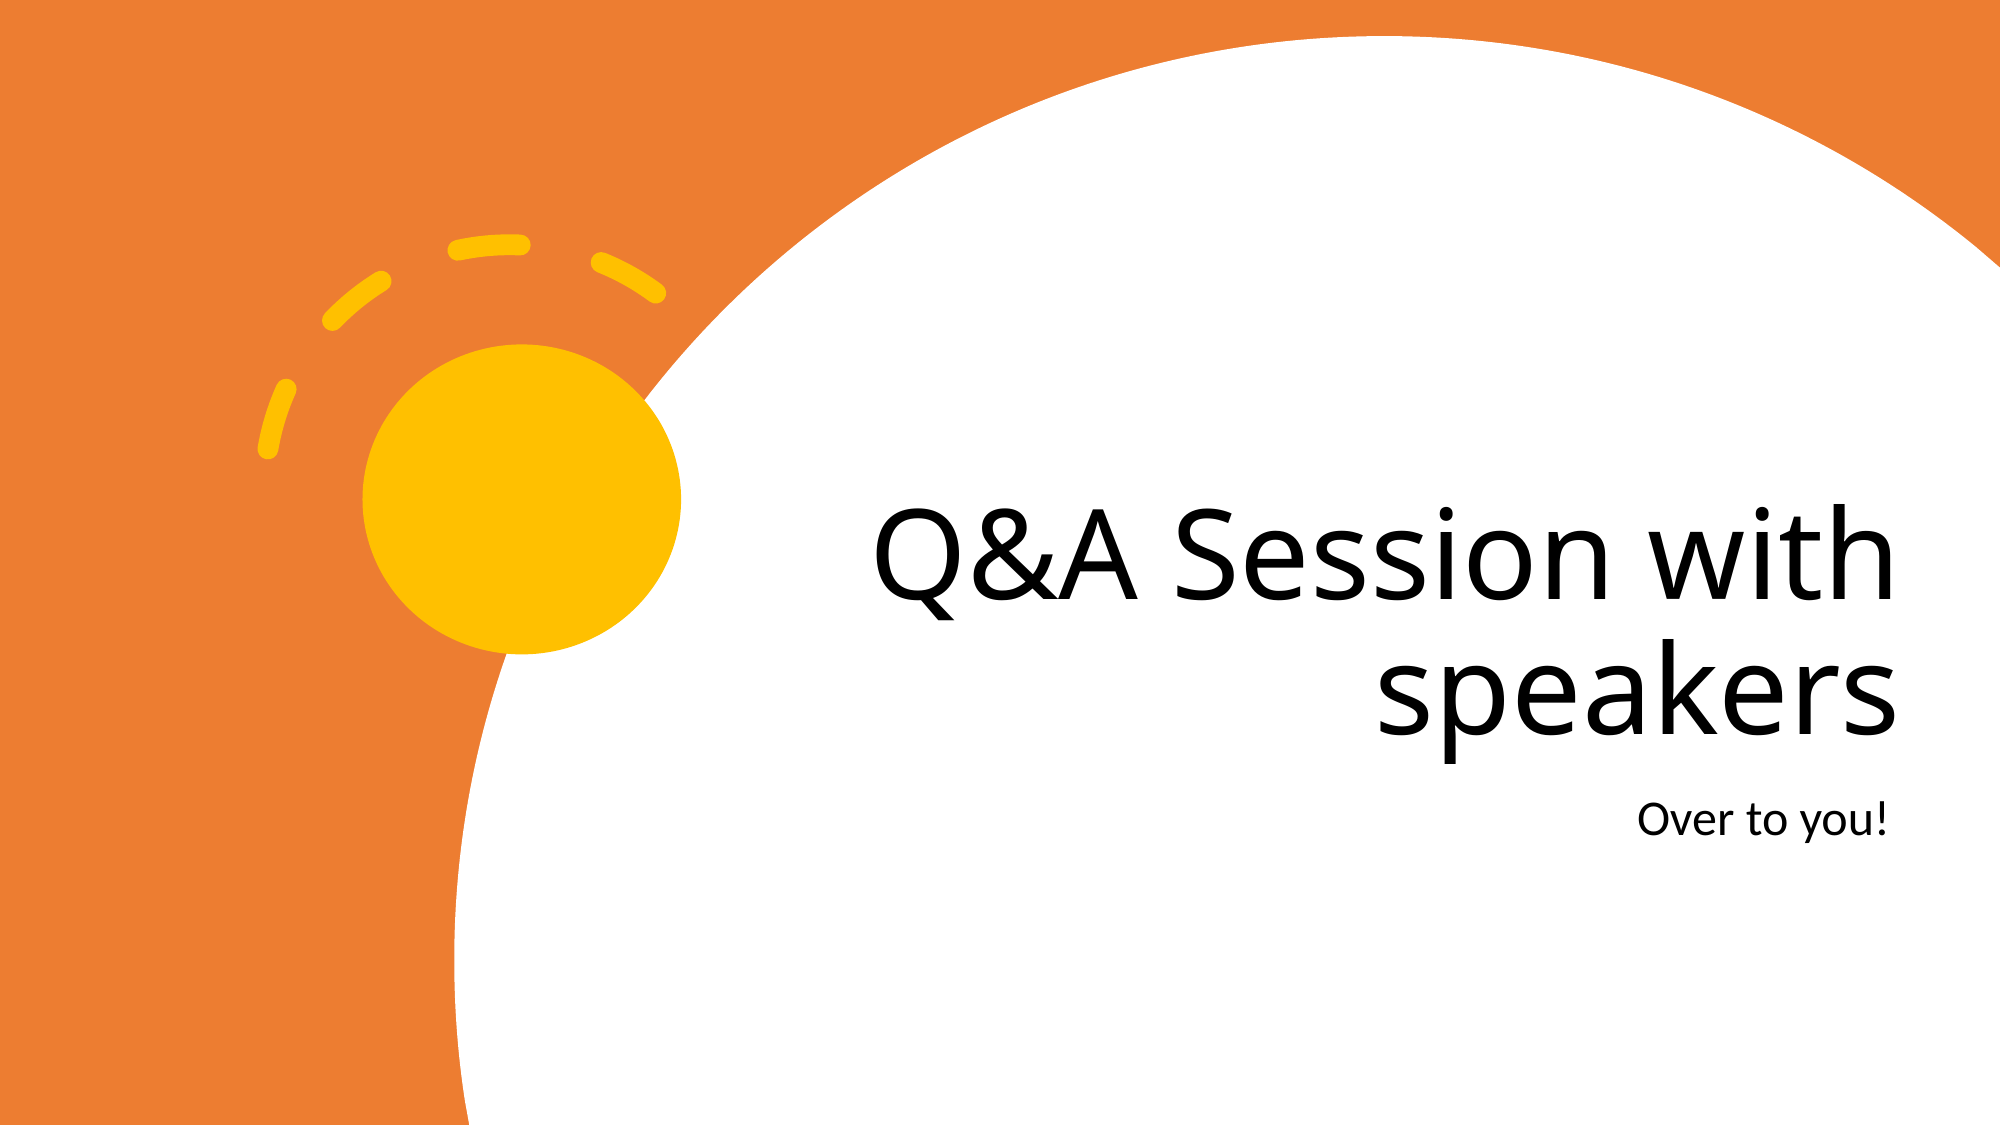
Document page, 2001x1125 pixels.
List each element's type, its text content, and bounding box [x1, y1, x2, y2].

text_box [267, 244, 676, 490]
text_box [0, 0, 2000, 1125]
text_box [453, 35, 2000, 1125]
text_box [361, 373, 662, 656]
title Q&A Session with speakers [662, 318, 1917, 770]
list Over to you! [662, 784, 1917, 1003]
